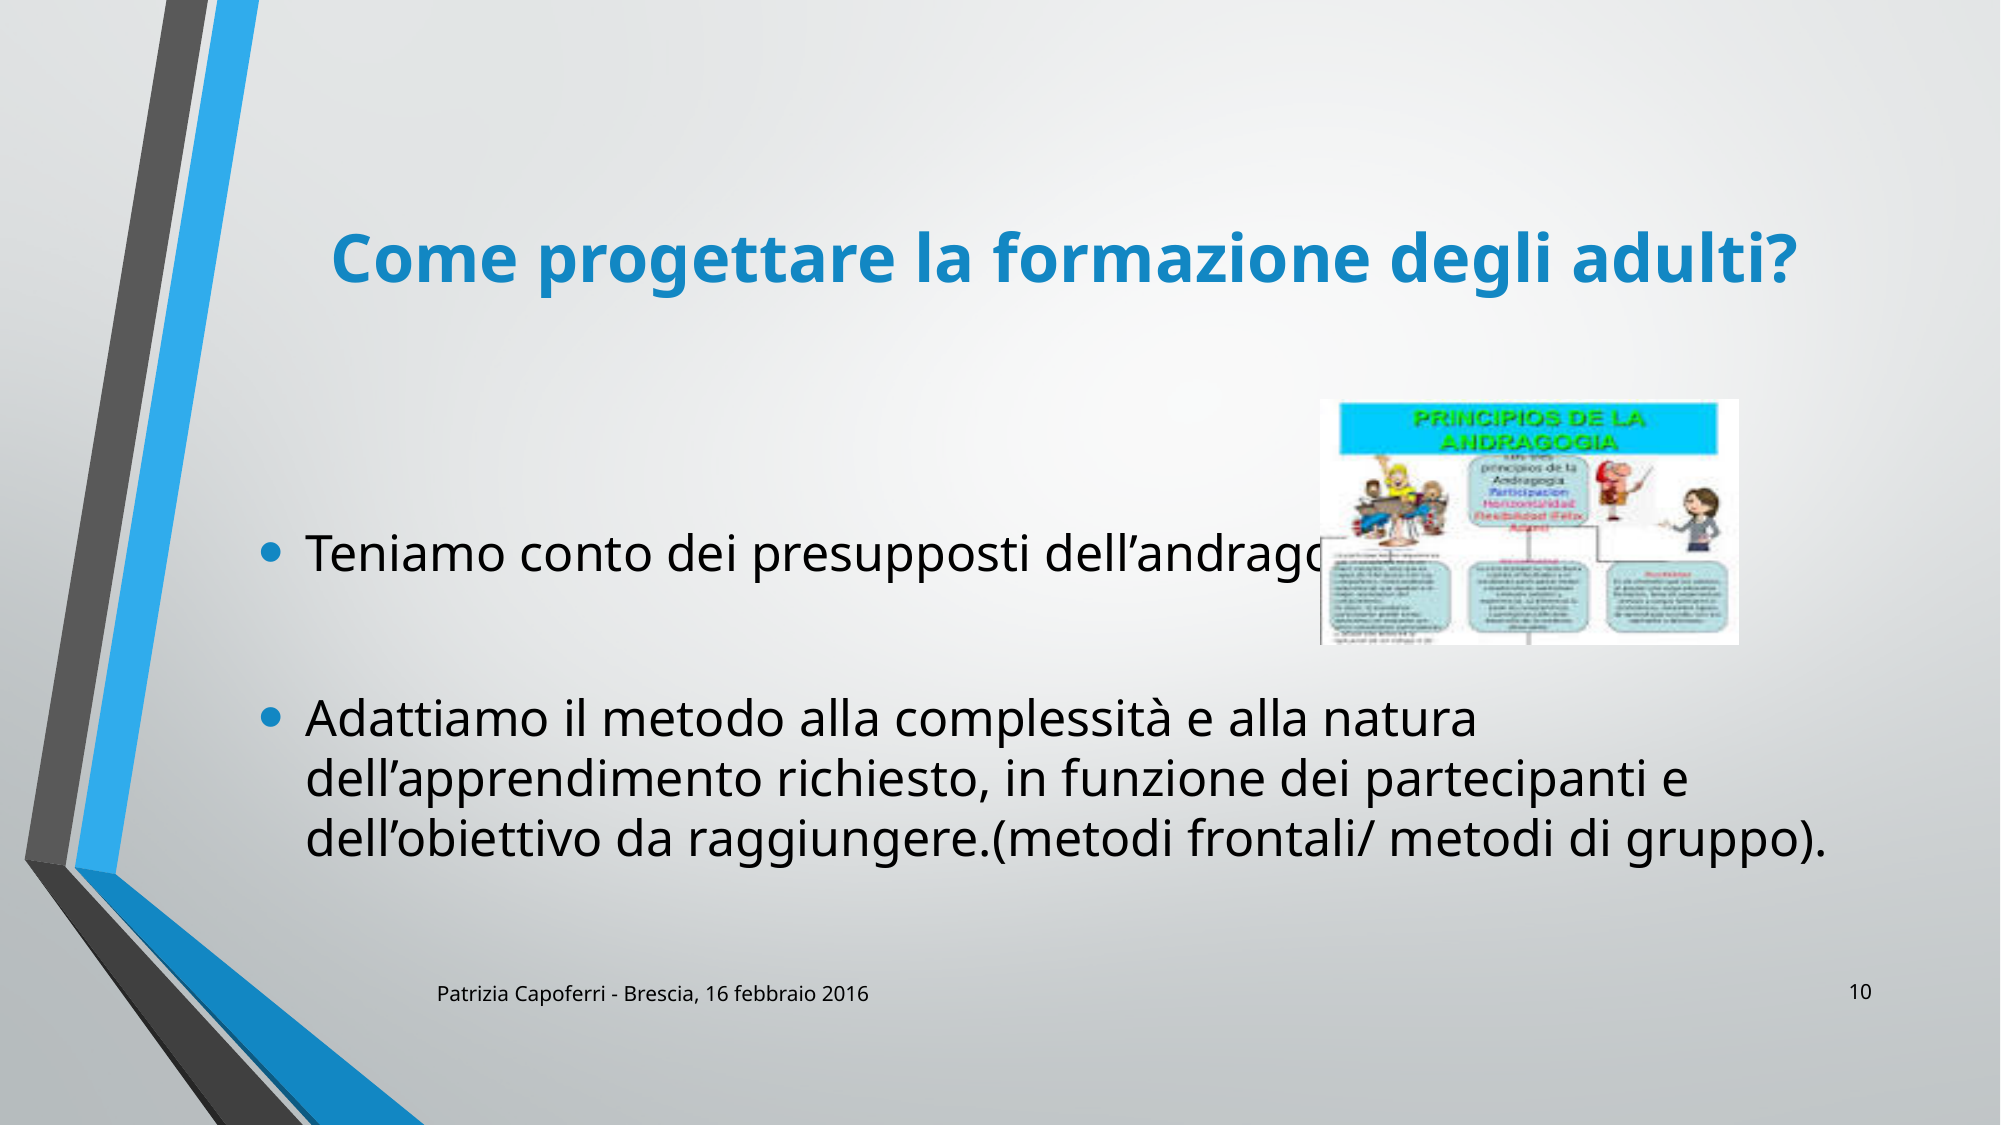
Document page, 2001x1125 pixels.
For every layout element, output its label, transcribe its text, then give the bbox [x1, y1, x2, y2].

title Come progettare la formazione degli adulti? [243, 112, 1887, 400]
list Teniamo conto dei presupposti dell’andragogia. Adattiamo il metodo alla complessità e alla natura dell’apprendimento richiesto, in funzione dei partecipanti e dell’obiettivo da raggiungere.(metodi frontali/ metodi di gruppo). [243, 437, 1887, 950]
slide_number 10 [1796, 962, 1887, 1023]
picture [1320, 399, 1739, 645]
footer Patrizia Capoferri - Brescia, 16 febbraio 2016 [421, 965, 1584, 1025]
